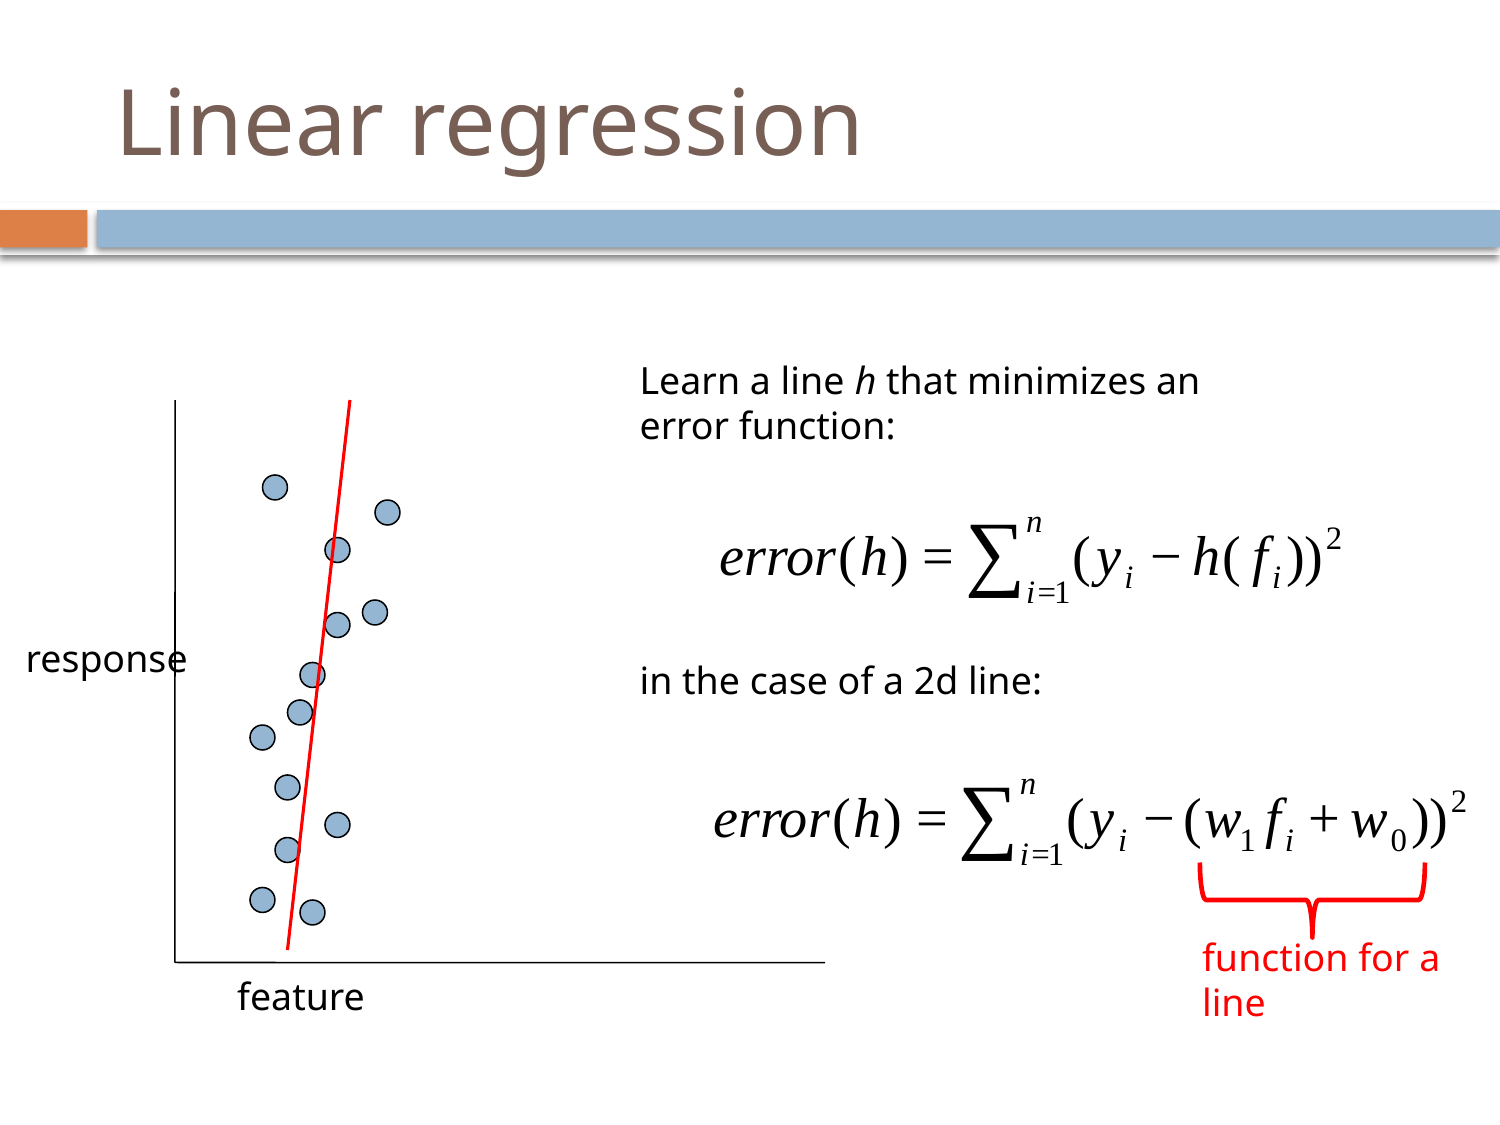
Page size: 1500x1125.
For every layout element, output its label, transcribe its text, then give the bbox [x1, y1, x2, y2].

text_box feature [222, 973, 570, 1026]
text_box [262, 474, 288, 500]
text_box Learn a line h that minimizes an error function: [624, 349, 1288, 455]
text_box [300, 900, 325, 925]
text_box [375, 500, 400, 526]
text_box [326, 612, 350, 627]
text_box [334, 537, 350, 563]
text_box [249, 887, 275, 913]
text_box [705, 762, 1476, 876]
text_box in the case of a 2d line: [624, 649, 1288, 709]
text_box [275, 774, 301, 800]
text_box [1201, 885, 1424, 926]
text_box response [10, 627, 359, 680]
text_box [324, 812, 350, 838]
text_box [362, 600, 388, 625]
text_box [275, 837, 298, 863]
text_box [249, 725, 275, 751]
text_box function for a line [1187, 926, 1500, 1031]
text_box [324, 538, 332, 560]
title Linear regression [100, 37, 1438, 200]
text_box [288, 717, 312, 725]
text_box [43, 643, 595, 707]
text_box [712, 499, 1351, 613]
